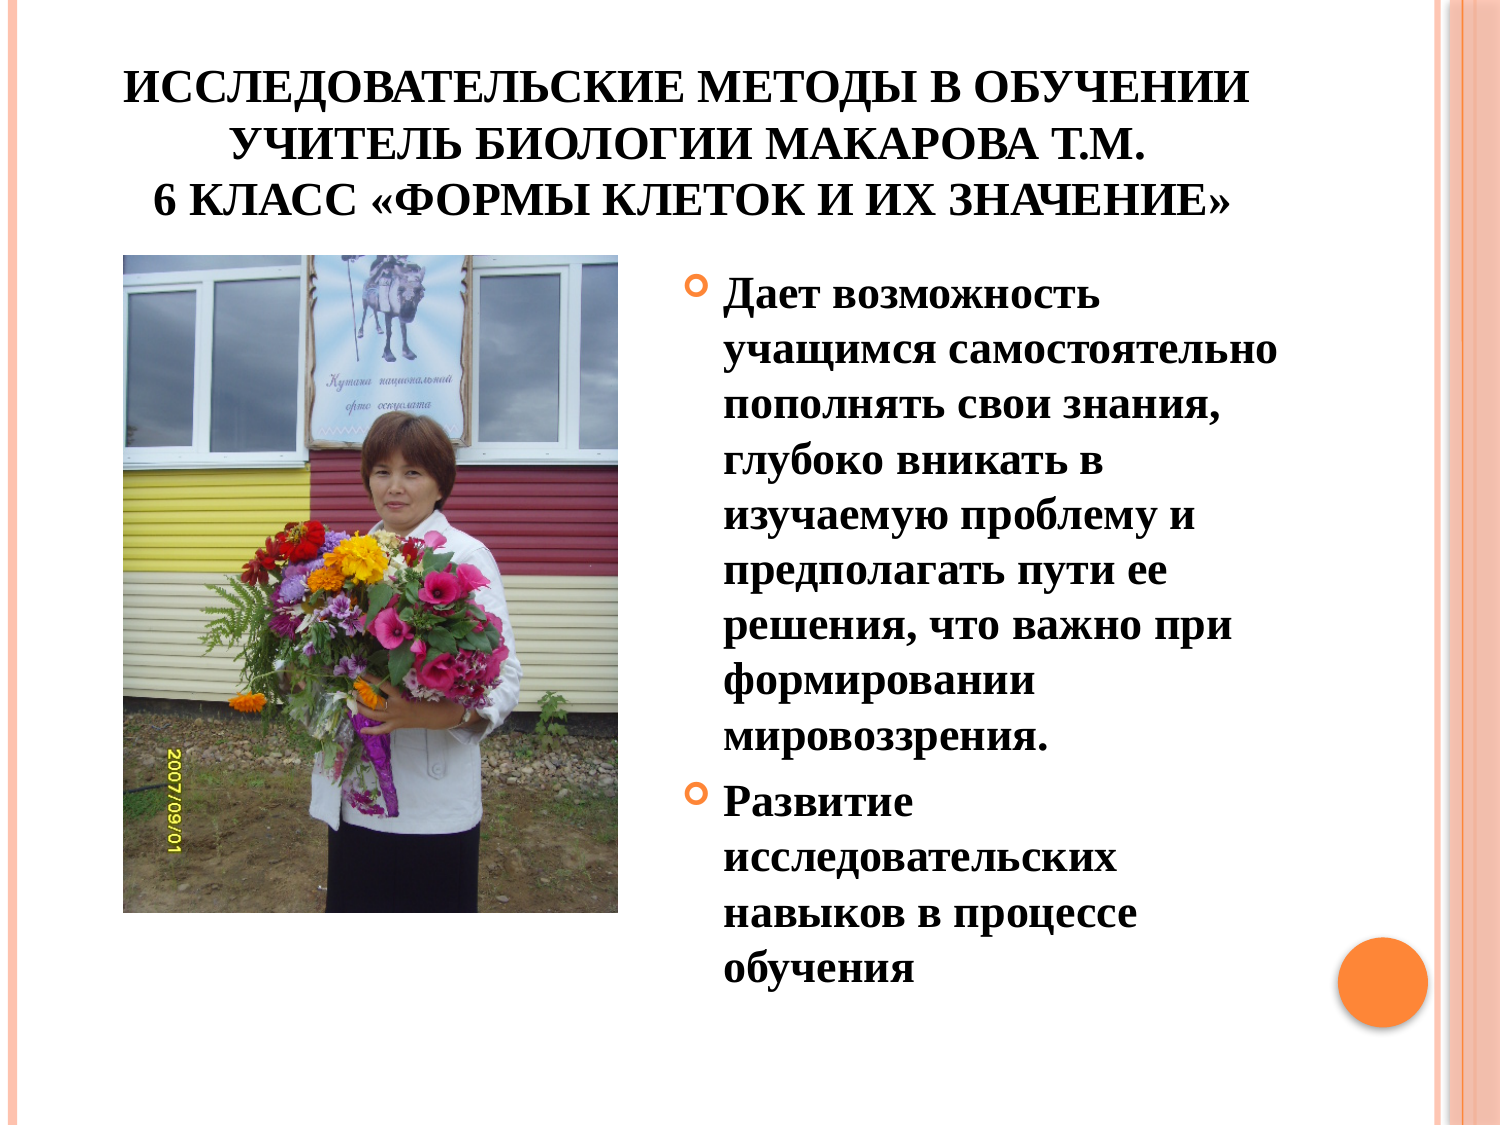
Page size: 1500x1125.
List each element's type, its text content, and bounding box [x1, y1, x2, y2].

title Исследовательские методы в обучении учитель биологии Макарова Т.М. 6 класс «Формы клеток и их значение» [75, 45, 1300, 233]
list Дает возможность учащимся самостоятельно пополнять свои знания, глубоко вникать в изучаемую проблему и предполагать пути ее решения, что важно при формировании мировоззрения. Развитие исследовательских навыков в процессе обучения [667, 255, 1300, 1062]
picture [123, 254, 618, 914]
